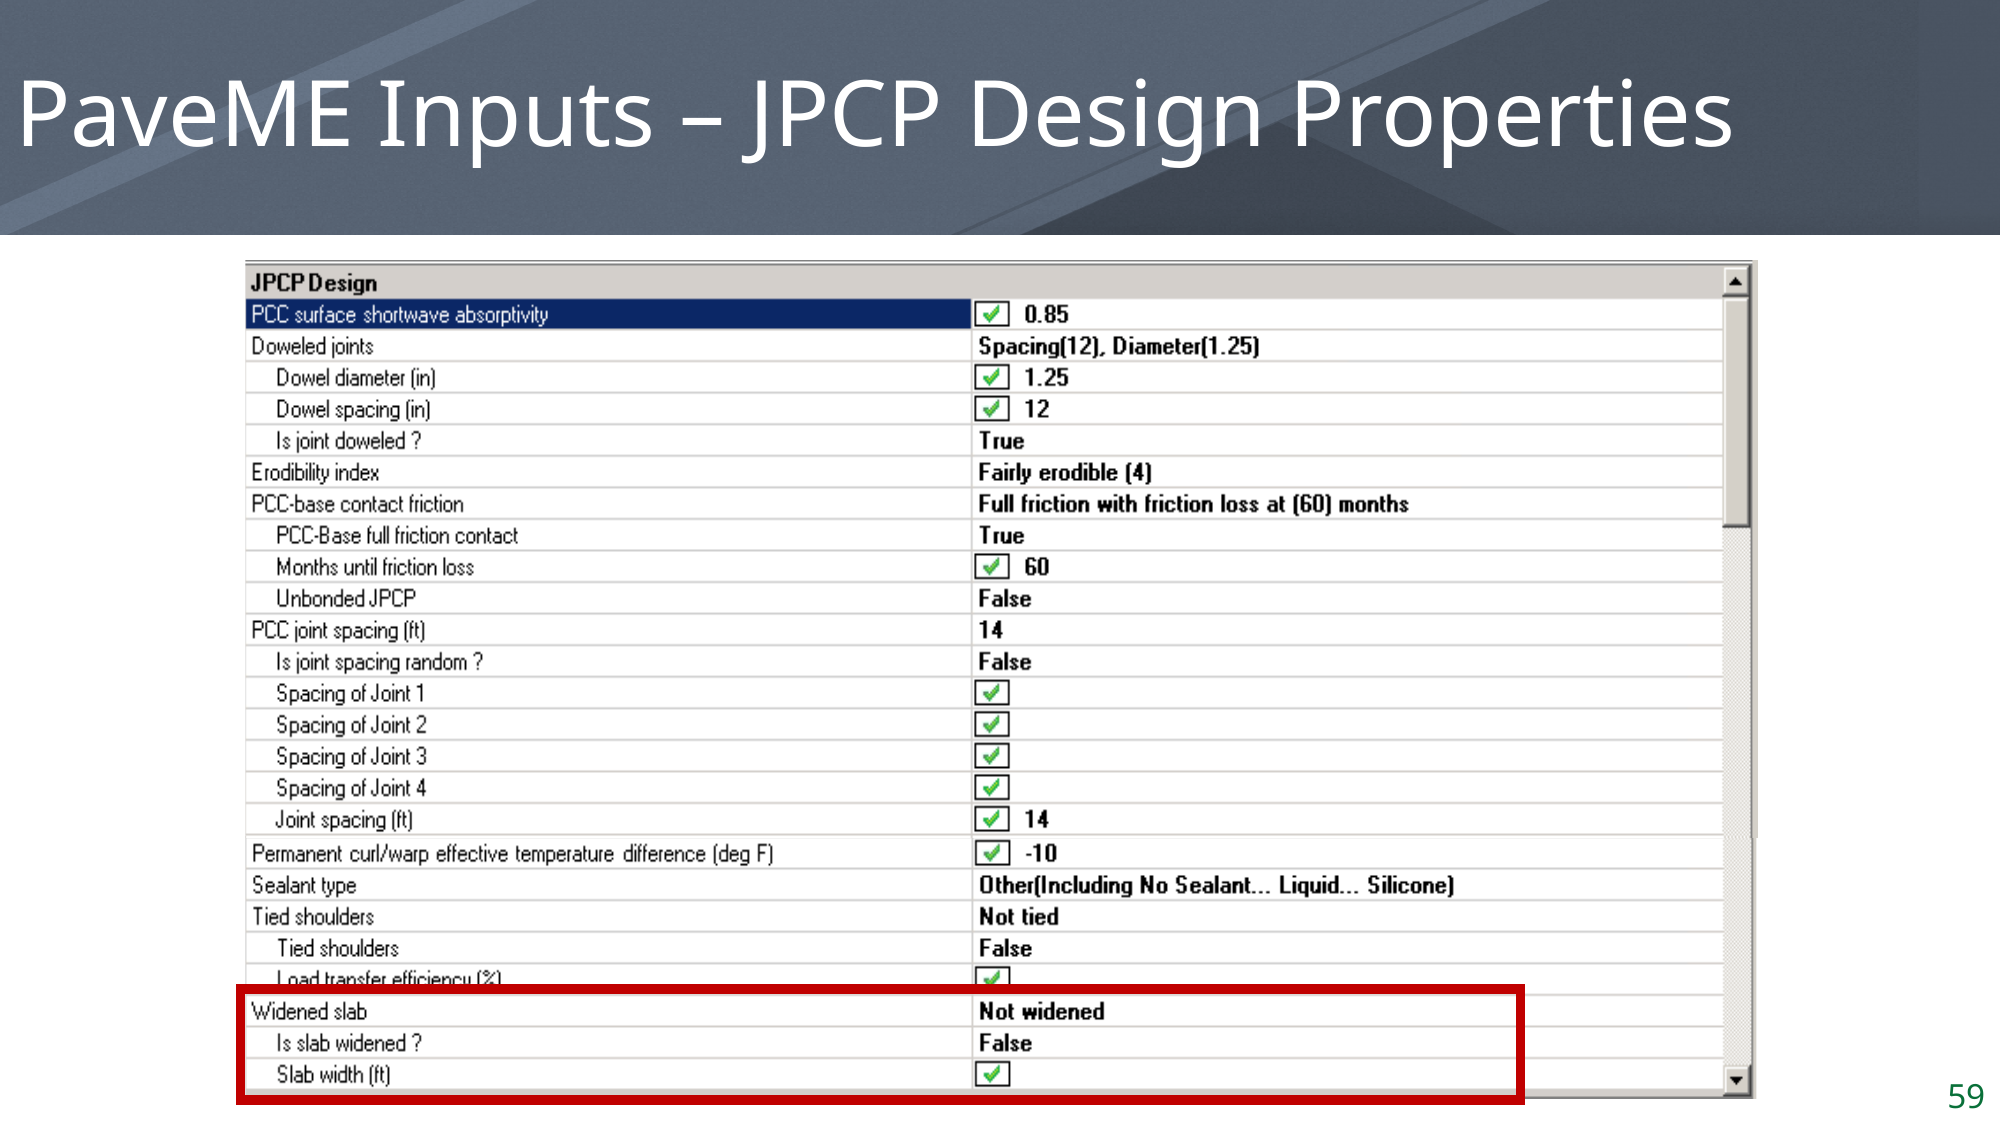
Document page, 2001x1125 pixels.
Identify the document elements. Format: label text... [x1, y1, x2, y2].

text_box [245, 260, 1758, 1099]
text_box [240, 988, 1521, 1101]
title PaveME Inputs – JPCP Design Properties [0, 0, 2000, 235]
